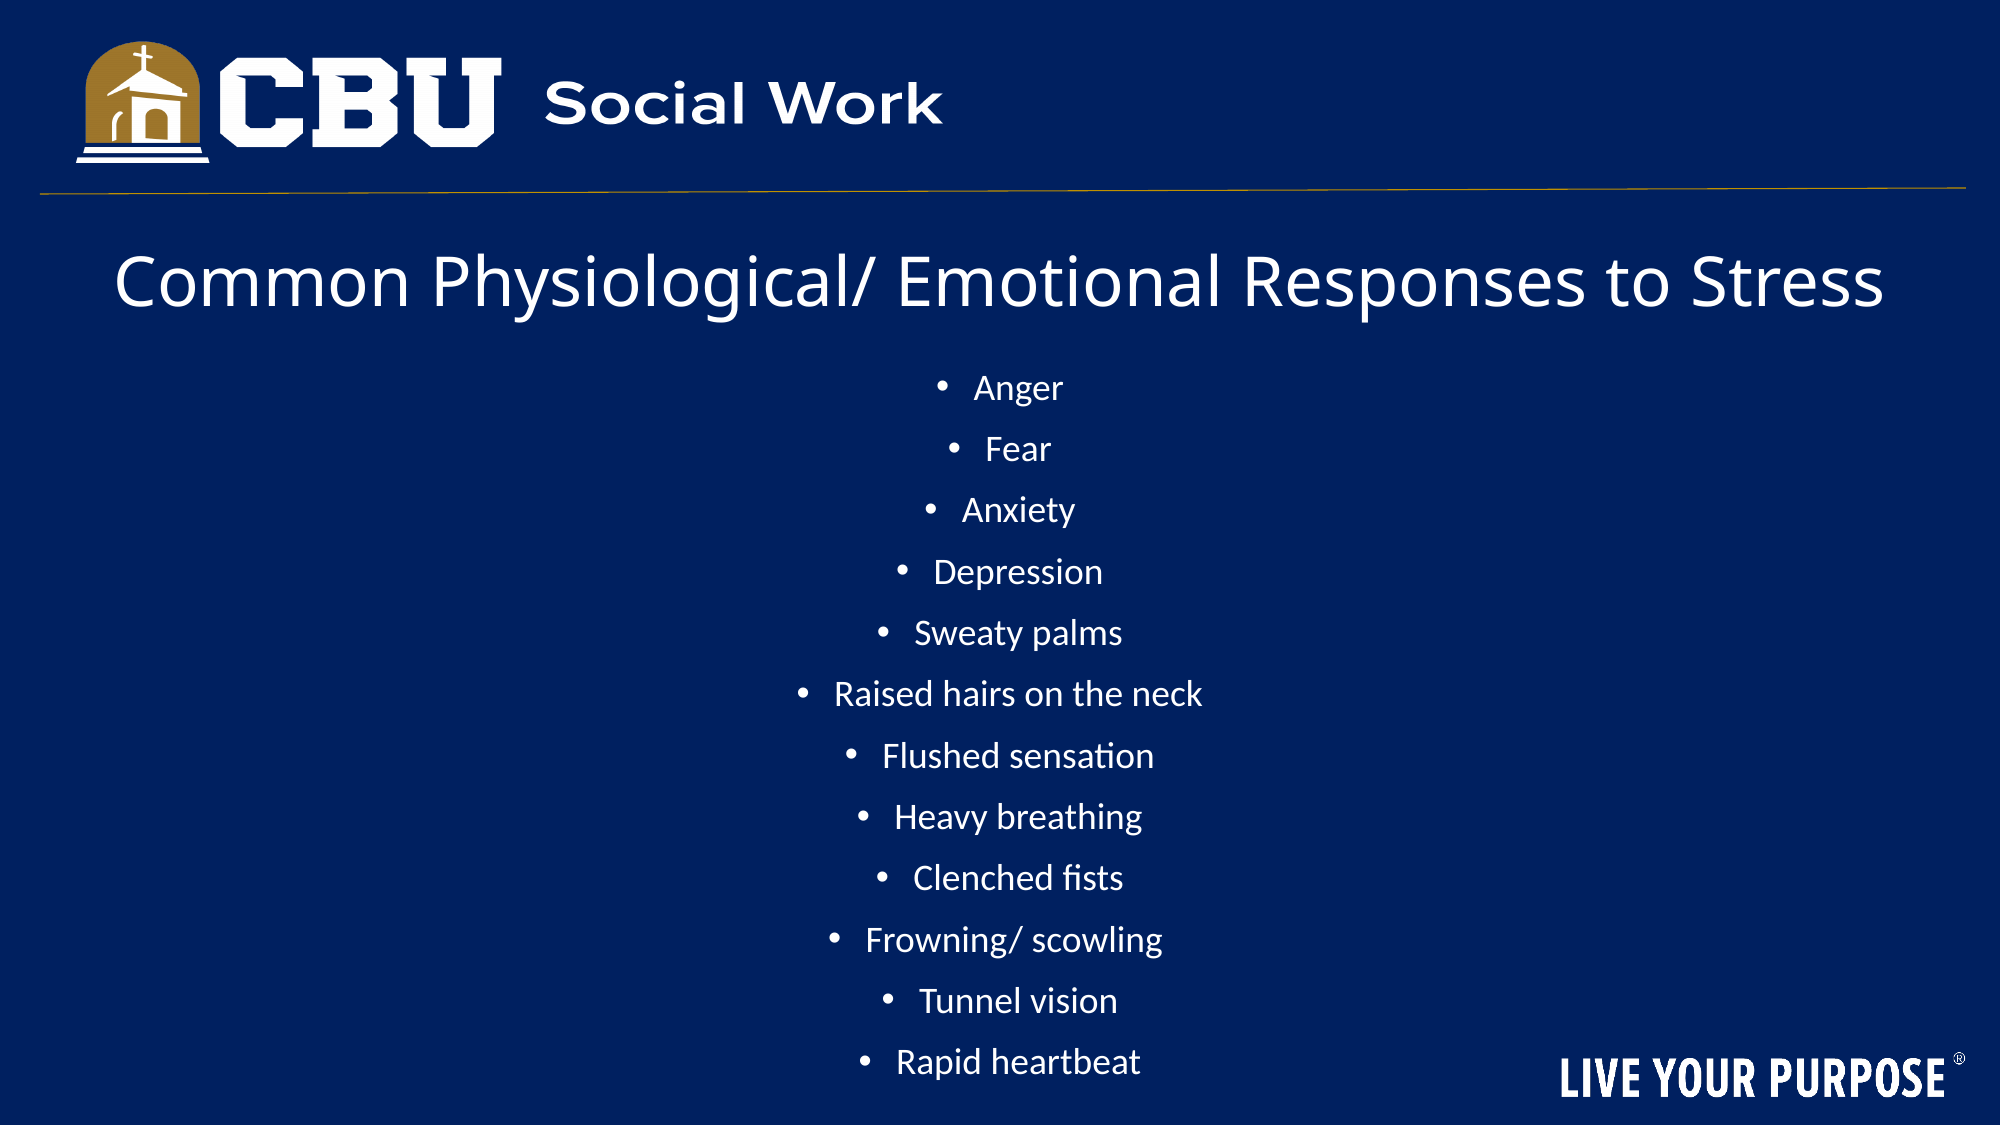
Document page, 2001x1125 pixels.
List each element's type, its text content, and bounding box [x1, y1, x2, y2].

picture [63, 35, 1262, 169]
title Common Physiological/ Emotional Responses to Stress [35, 207, 1966, 361]
picture [1863, 1051, 1966, 1098]
list Anger Fear Anxiety Depression Sweaty palms Raised hairs on the neck Flushed sensation Heavy breathing Clenched fists Frowning/ scowling Tunnel vision Rapid heartbeat [137, 360, 1863, 1111]
